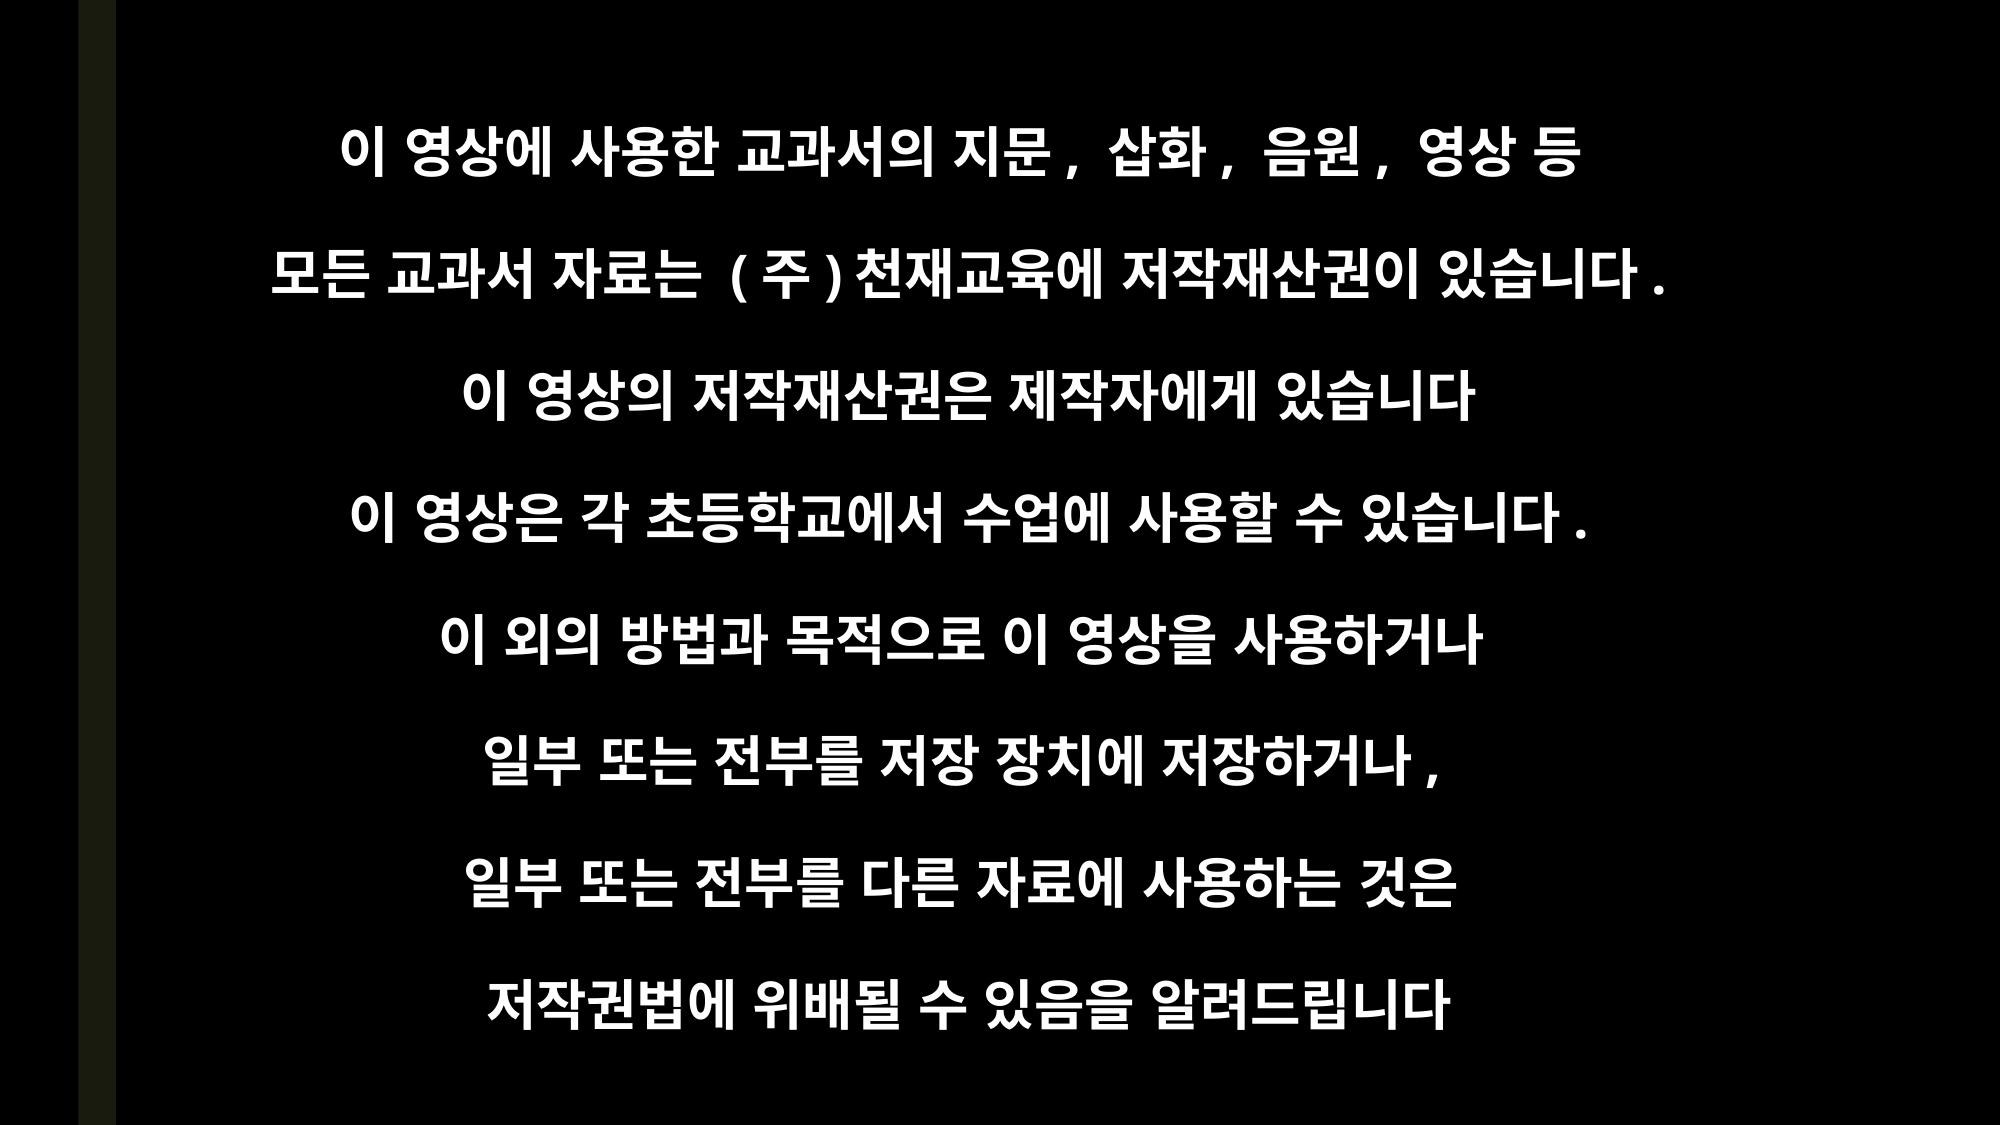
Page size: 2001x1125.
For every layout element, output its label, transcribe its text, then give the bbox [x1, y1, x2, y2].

text_box 이 영상에 사용한 교과서의 지문, 삽화, 음원, 영상 등 모든 교과서 자료는 (주)천재교육에 저작재산권이 있습니다. 이 영상의 저작재산권은 제작자에게 있습니다 이 영상은 각 초등학교에서 수업에 사용할 수 있습니다. 이 외의 방법과 목적으로 이 영상을 사용하거나 일부 또는 전부를 저장 장치에 저장하거나, 일부 또는 전부를 다른 자료에 사용하는 것은 저작권법에 위배될 수 있음을 알려드립니다 [53, 77, 1885, 1048]
